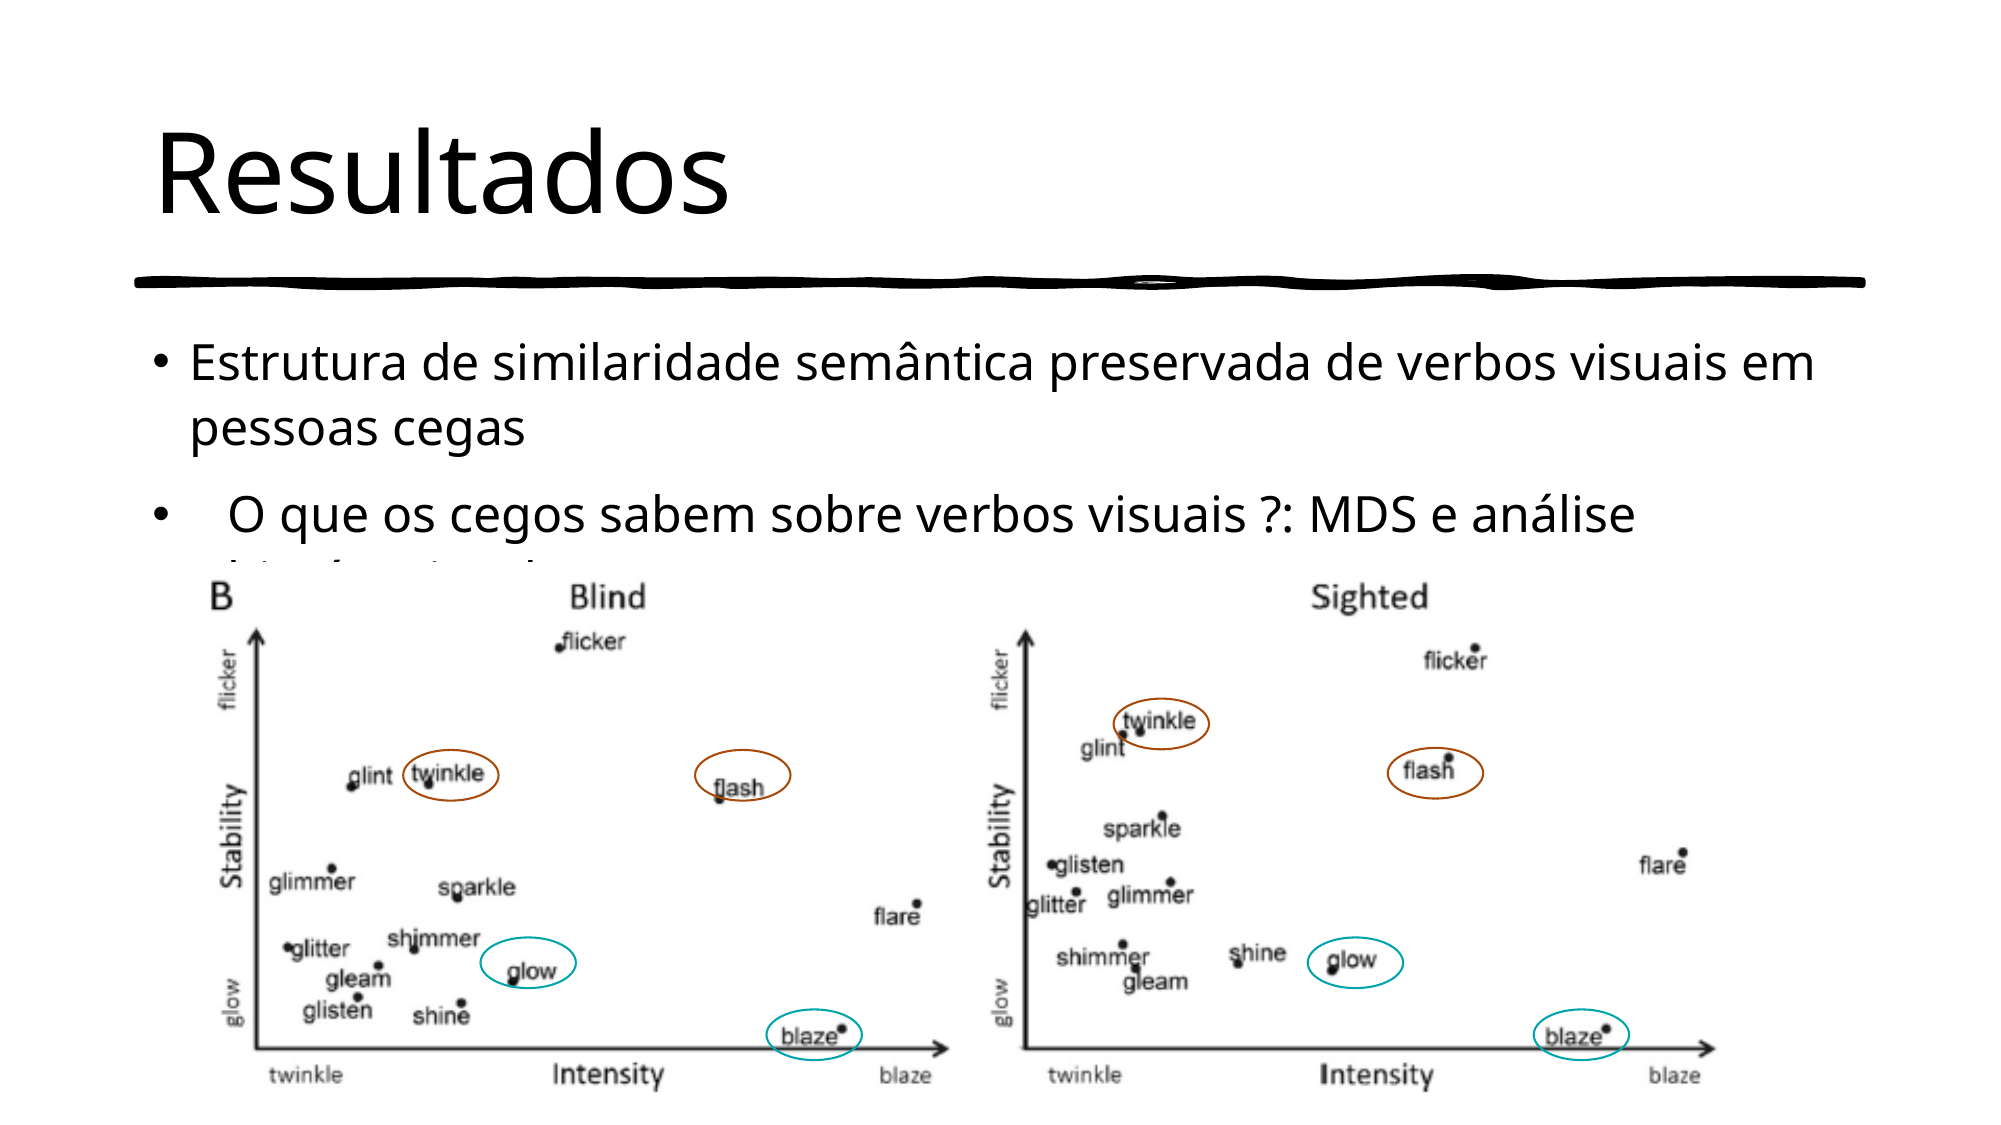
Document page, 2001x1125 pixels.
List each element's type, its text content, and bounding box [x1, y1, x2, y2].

picture [139, 562, 1861, 1107]
title Resultados [137, 59, 1863, 278]
list Estrutura de similaridade semântica preservada de verbos visuais em pessoas cegas O que os cegos sabem sobre verbos visuais ?: MDS e análise hierárquica de agrupamentos Para verbos de emissão de luz: intensidade e peridiocidade. [137, 316, 1863, 1014]
